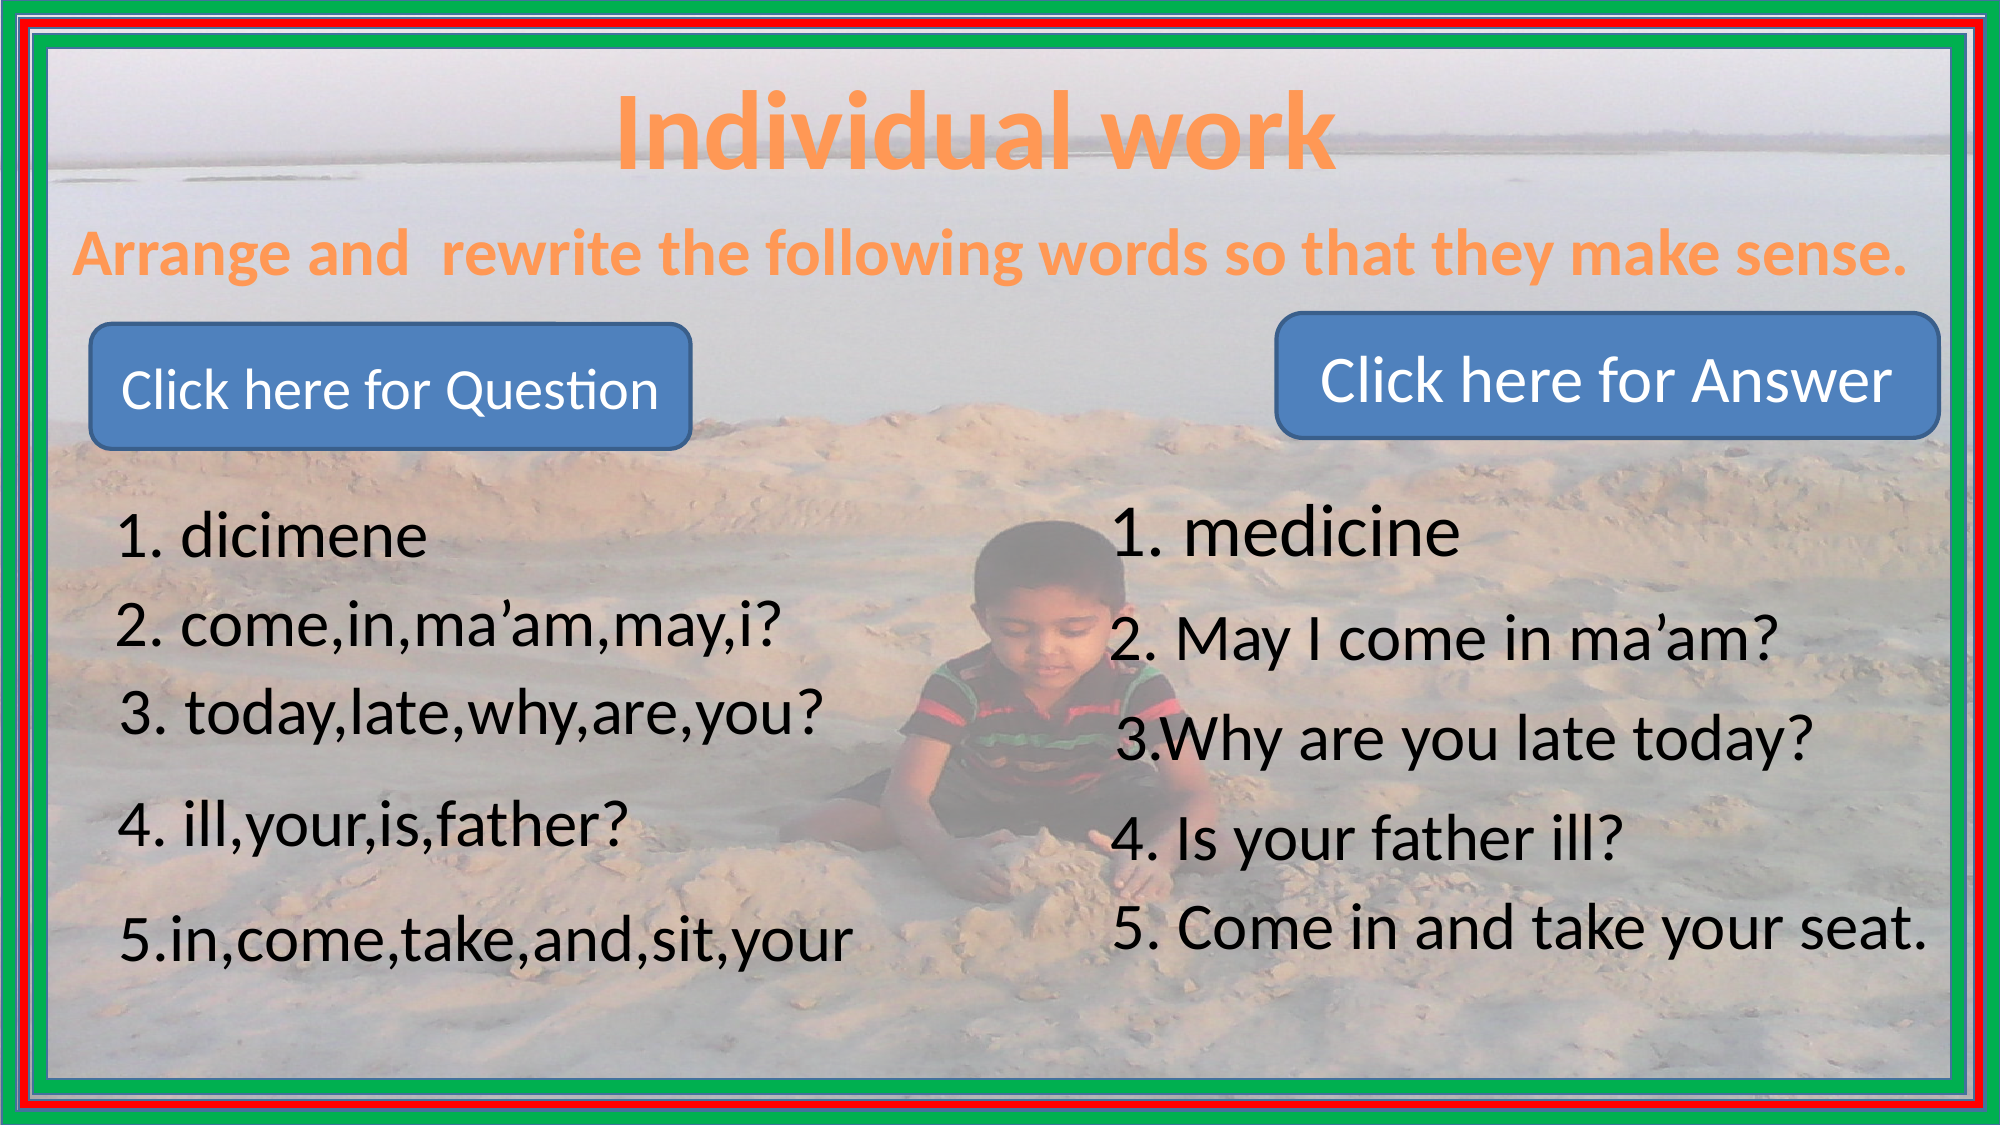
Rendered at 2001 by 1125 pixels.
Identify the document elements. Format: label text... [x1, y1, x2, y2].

text_box Arrange and rewrite the following words so that they make sense. [57, 201, 1966, 297]
text_box 3.Why are you late today? [1099, 686, 1847, 782]
text_box 2. come,in,ma’am,may,i? [100, 572, 851, 668]
text_box [18, 17, 1985, 1111]
text_box 3. today,late,why,are,you? [104, 660, 882, 755]
text_box 1. dicimene [100, 483, 527, 572]
text_box 1. medicine [1093, 474, 1549, 579]
text_box [1, 0, 2000, 1125]
text_box 4. Is your father ill? [1095, 786, 1774, 882]
text_box 5.in,come,take,and,sit,your [104, 886, 882, 982]
text_box Individual work [598, 49, 1411, 200]
text_box [32, 33, 1967, 1095]
text_box 2. May I come in ma’am? [1094, 586, 1814, 682]
text_box Click here for Answer [1276, 312, 1939, 438]
text_box 4. ill,your,is,father? [102, 772, 784, 868]
text_box 5. Come in and take your seat. [1097, 875, 1966, 971]
text_box Click here for Question [90, 323, 691, 449]
